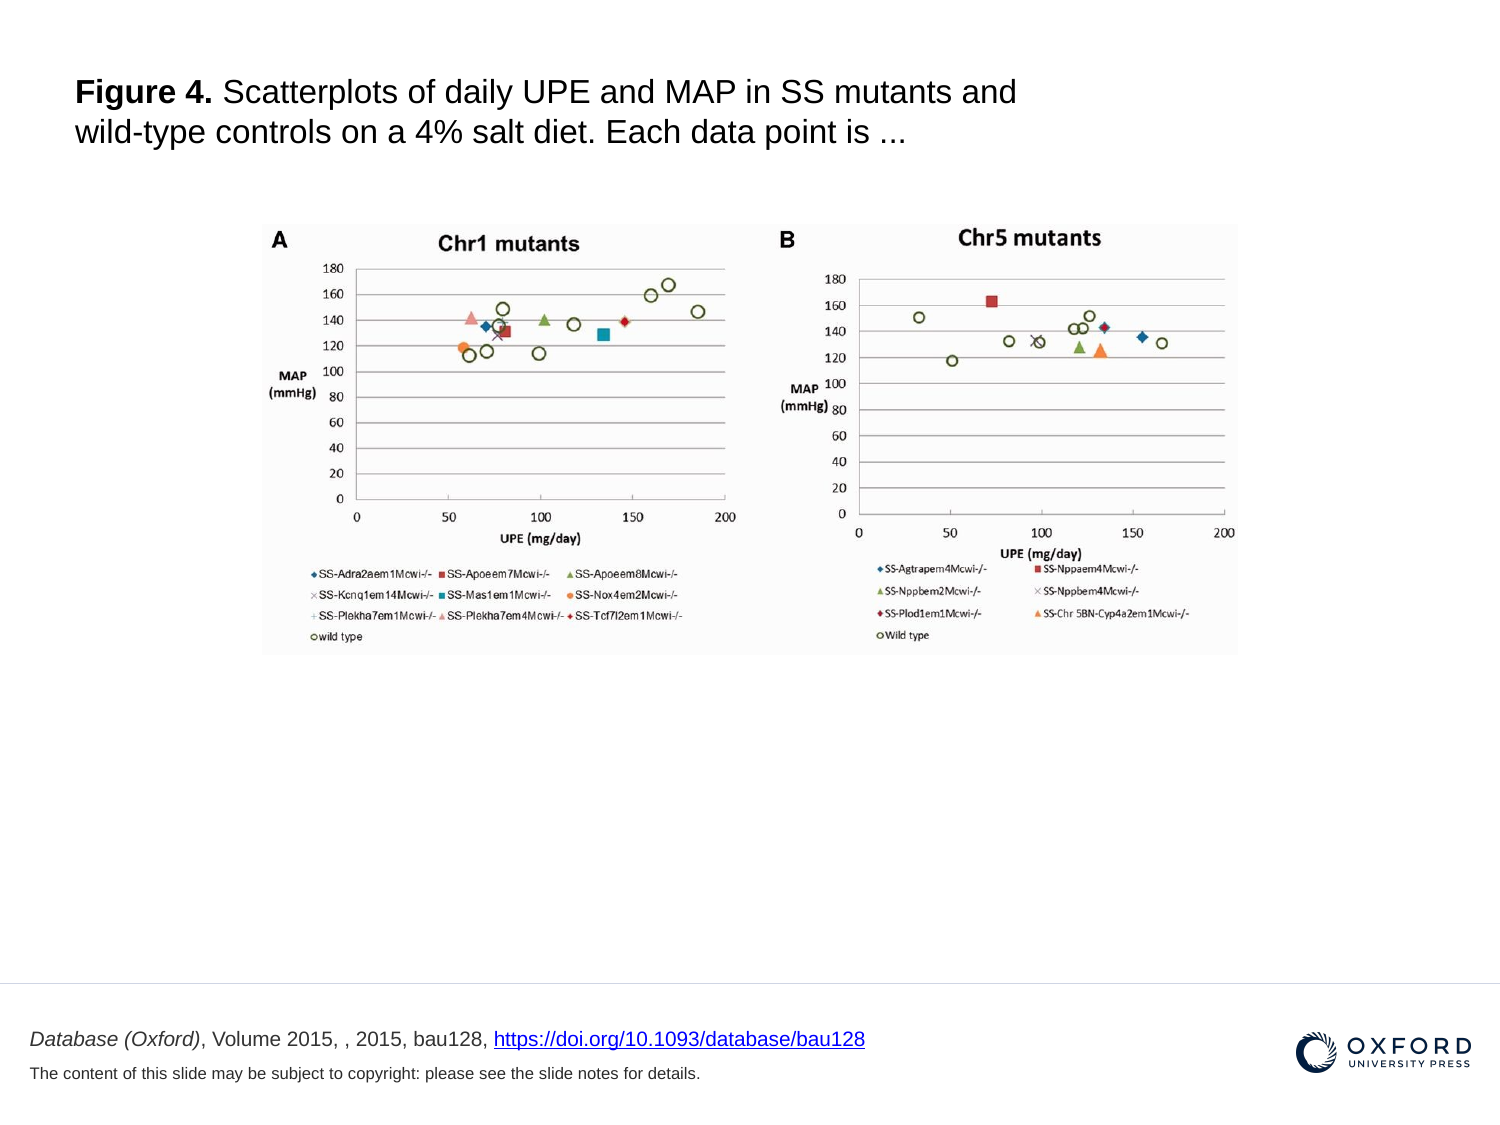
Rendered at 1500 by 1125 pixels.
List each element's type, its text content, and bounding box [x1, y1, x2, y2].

title Figure 4. Scatterplots of daily UPE and MAP in SS mutants and wild-type controls on a 4% salt diet. Each data point is ... [75, 69, 1078, 171]
picture [1296, 1032, 1471, 1073]
footer Database (Oxford), Volume 2015, , 2015, bau128, https://doi.org/10.1093/database/bau128 The content of this slide may be subject to copyright: please see the slide notes for details. [0, 983, 1260, 1125]
picture [262, 224, 1238, 655]
